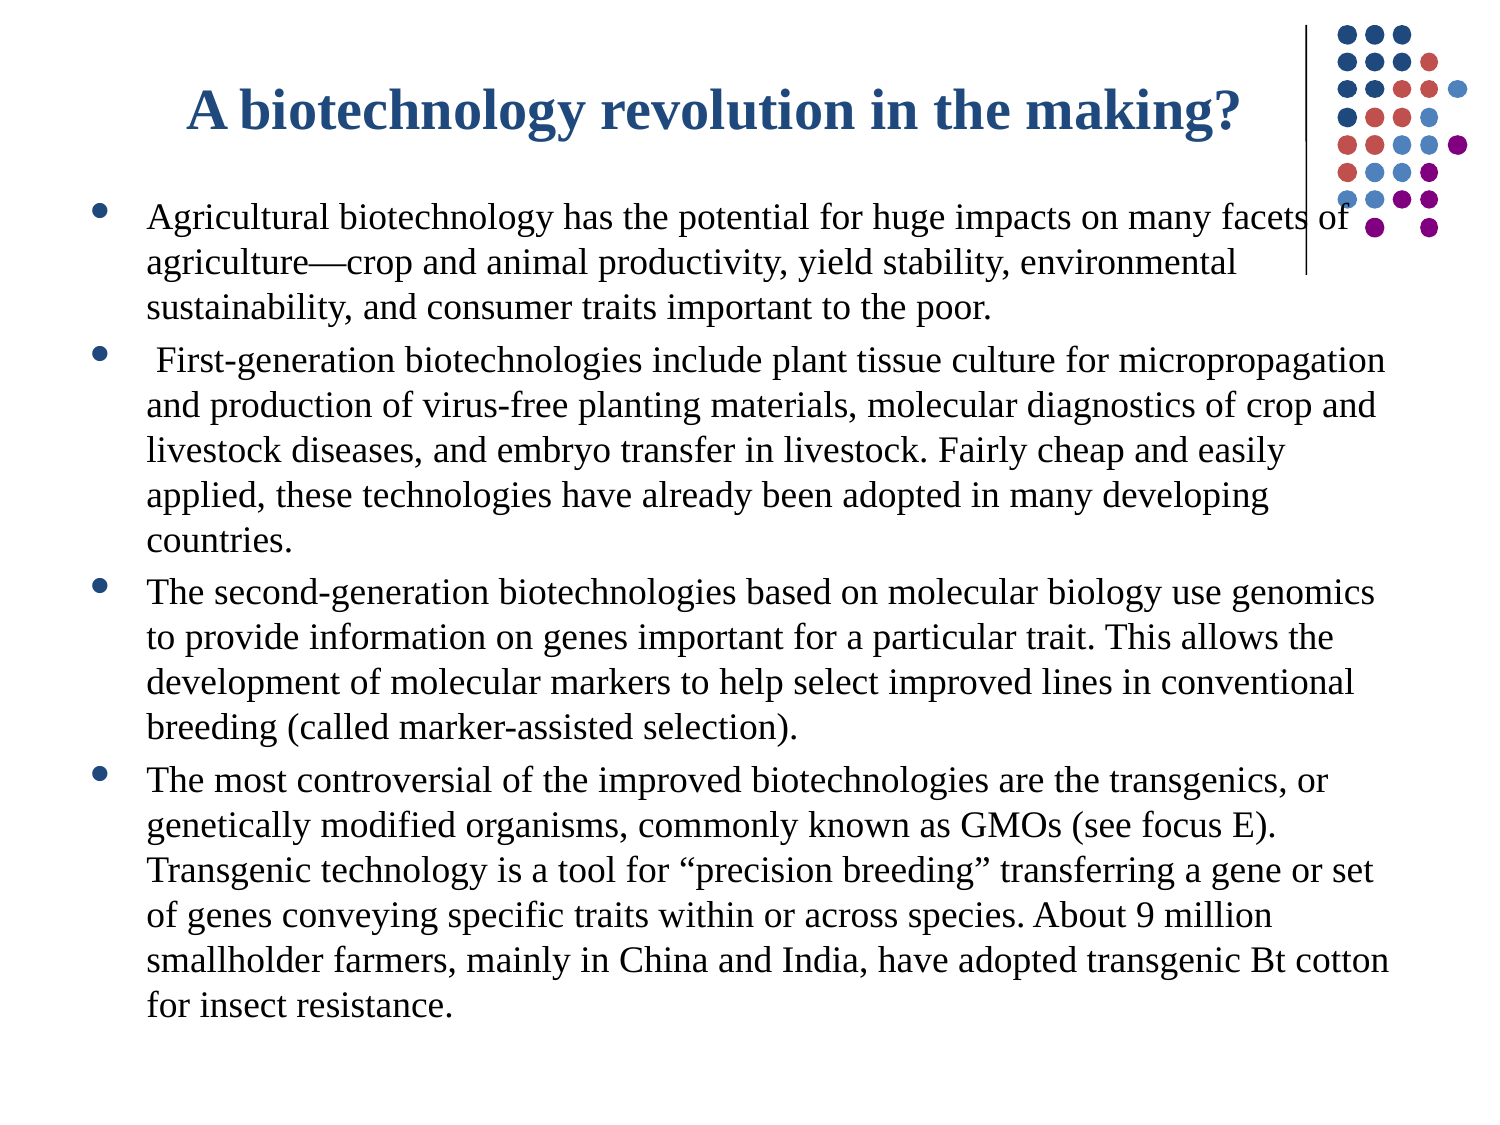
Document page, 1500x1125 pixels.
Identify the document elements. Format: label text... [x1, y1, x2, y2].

list Agricultural biotechnology has the potential for huge impacts on many facets of agriculture—crop and animal productivity, yield stability, environmental sustainability, and consumer traits important to the poor. First-generation biotechnologies include plant tissue culture for micropropagation and production of virus-free planting materials, molecular diagnostics of crop and livestock diseases, and embryo transfer in livestock. Fairly cheap and easily applied, these technologies have already been adopted in many developing countries. The second-generation biotechnologies based on molecular biology use genomics to provide information on genes important for a particular trait. This allows the development of molecular markers to help select improved lines in conventional breeding (called marker-assisted selection). The most controversial of the improved biotechnologies are the transgenics, or genetically modified organisms, commonly known as GMOs (see focus E). Transgenic technology is a tool for “precision breeding” transferring a gene or set of genes conveying specific traits within or across species. About 9 million smallholder farmers, mainly in China and India, have adopted transgenic Bt cotton for insect resistance. [74, 184, 1426, 1071]
title A biotechnology revolution in the making? [170, 19, 1313, 150]
